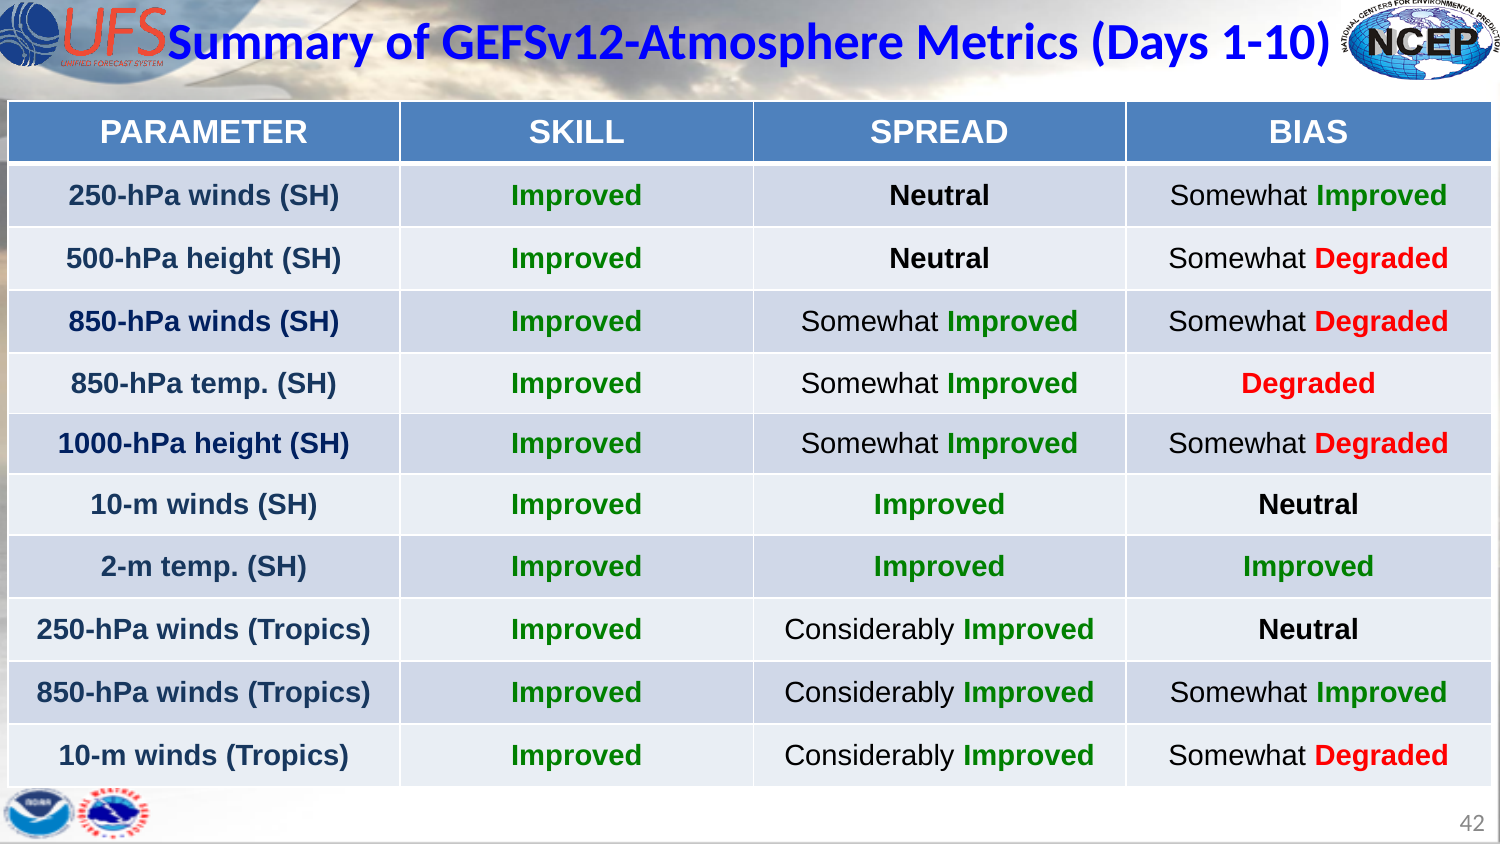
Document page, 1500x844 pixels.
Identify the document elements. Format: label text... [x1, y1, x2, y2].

table_header BIAS [1127, 102, 1491, 161]
table_cell Somewhat Improved [754, 354, 1125, 413]
table_cell Improved [401, 725, 753, 786]
table_cell 850-hPa temp. (SH) [9, 354, 399, 413]
table_cell Improved [401, 414, 753, 473]
table_cell Improved [401, 228, 753, 289]
table_cell 250-hPa winds (SH) [9, 166, 399, 226]
table_cell Improved [401, 291, 753, 352]
table_cell 500-hPa height (SH) [9, 228, 399, 289]
table_cell Somewhat Improved [1127, 662, 1491, 723]
table_cell Neutral [754, 228, 1125, 289]
table_cell Improved [401, 166, 753, 226]
table_cell 2-m temp. (SH) [9, 536, 399, 597]
table_cell Considerably Improved [754, 599, 1125, 660]
table_cell Improved [401, 475, 753, 534]
table_cell Somewhat Degraded [1127, 228, 1491, 289]
table_cell Considerably Improved [754, 662, 1125, 723]
table_cell 10-m winds (Tropics) [9, 725, 399, 786]
table_cell 250-hPa winds (Tropics) [9, 599, 399, 660]
table_cell 850-hPa winds (SH) [9, 291, 399, 352]
table_cell Improved [1127, 536, 1491, 597]
table_cell Improved [754, 536, 1125, 597]
table_cell 1000-hPa height (SH) [9, 414, 399, 473]
table_cell 10-m winds (SH) [9, 475, 399, 534]
table_cell Somewhat Improved [1127, 166, 1491, 226]
table_header PARAMETER [9, 102, 399, 161]
table_cell Somewhat Degraded [1127, 291, 1491, 352]
table_cell Degraded [1127, 354, 1491, 413]
table_cell Improved [401, 536, 753, 597]
text_box Summary of GEFSv12-Atmosphere Metrics (Days 1-10) [8, 0, 1492, 78]
table_cell 850-hPa winds (Tropics) [9, 662, 399, 723]
table_cell Improved [754, 475, 1125, 534]
table_cell Improved [401, 599, 753, 660]
table_cell Improved [401, 354, 753, 413]
table_cell Neutral [1127, 599, 1491, 660]
slide_number ‹#› [1162, 798, 1500, 844]
table_cell Improved [401, 662, 753, 723]
picture [0, 0, 1500, 844]
table_cell Considerably Improved [754, 725, 1125, 786]
table_cell Neutral [1127, 475, 1491, 534]
table_header SKILL [401, 102, 753, 161]
table_header SPREAD [754, 102, 1125, 161]
table_cell Neutral [754, 166, 1125, 226]
table_cell Somewhat Improved [754, 414, 1125, 473]
table_cell Somewhat Degraded [1127, 725, 1491, 786]
table_cell Somewhat Degraded [1127, 414, 1491, 473]
table_cell Somewhat Improved [754, 291, 1125, 352]
